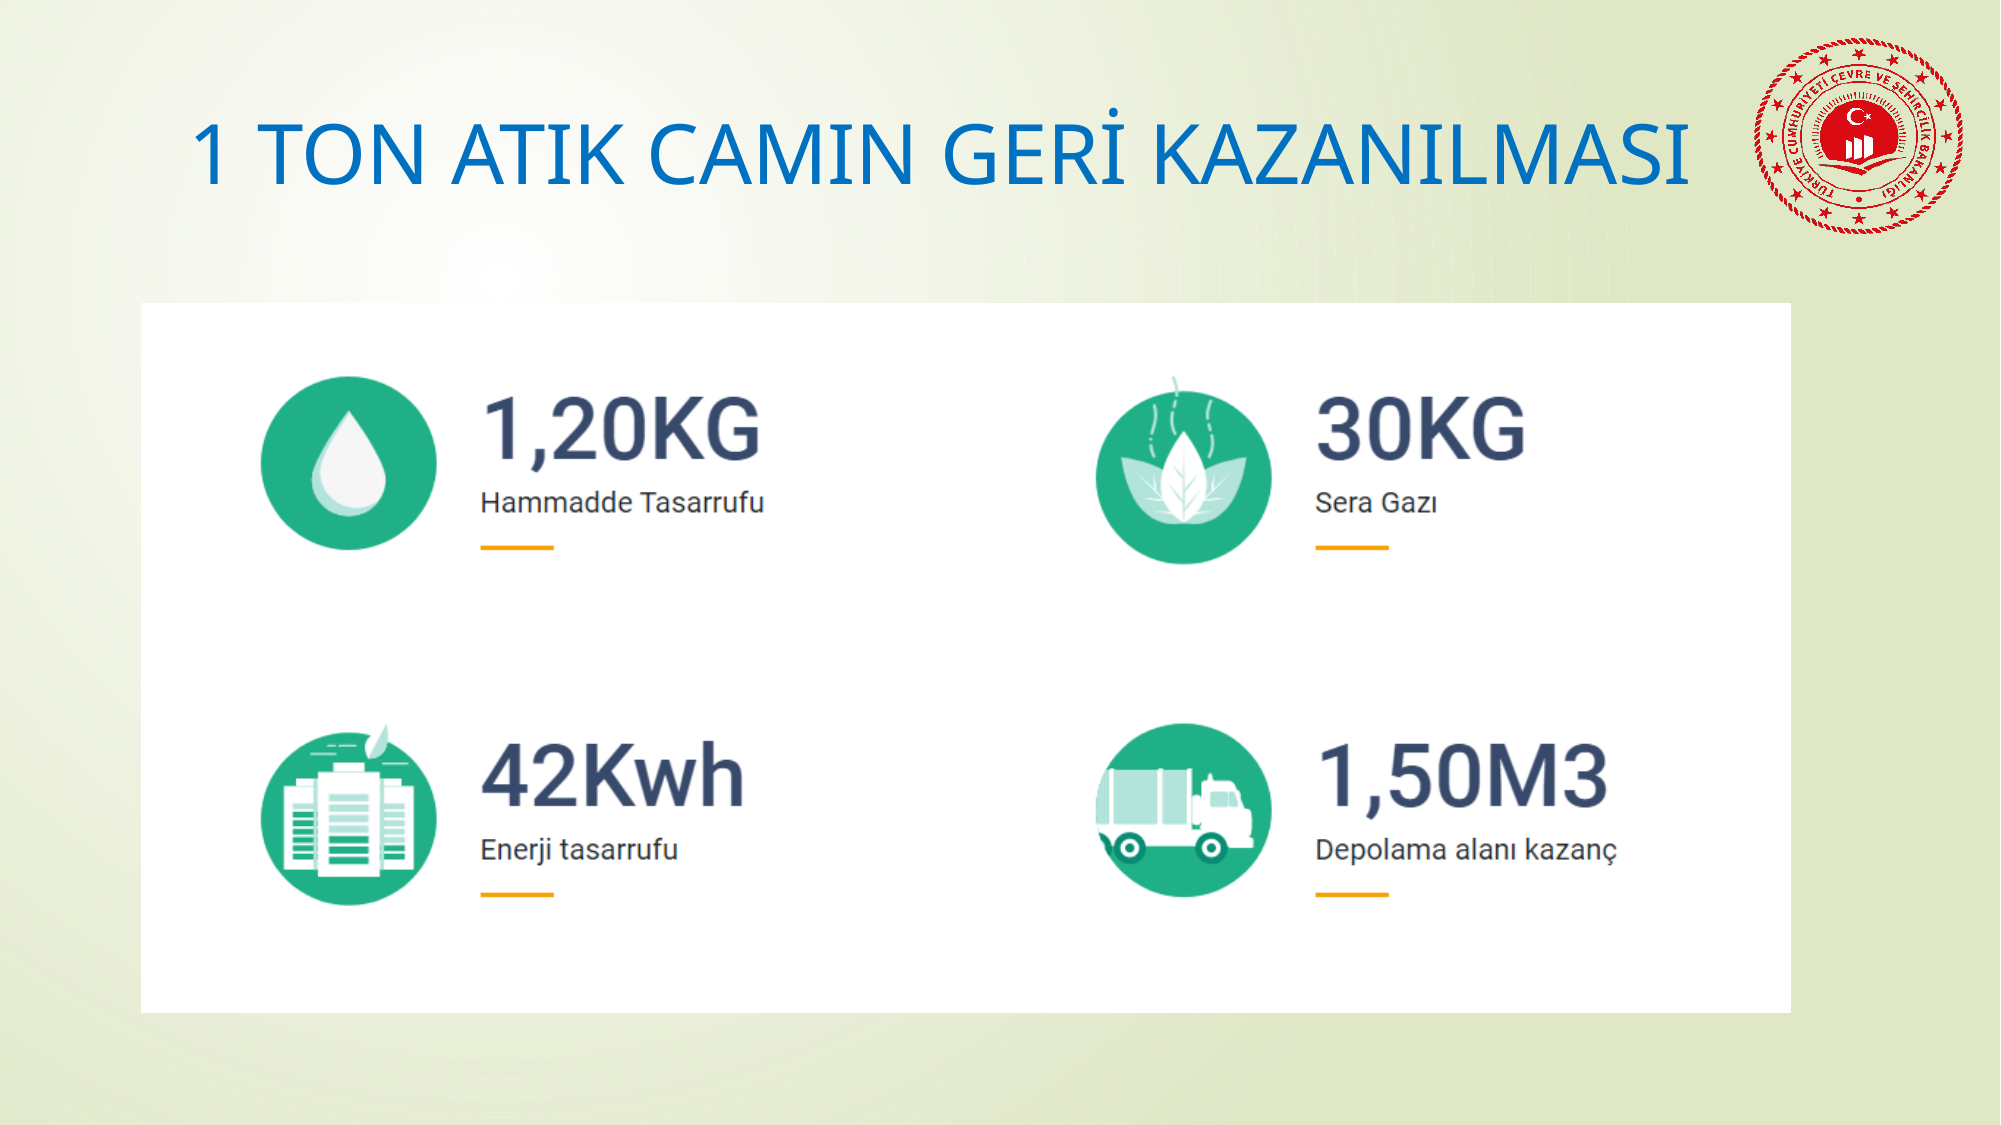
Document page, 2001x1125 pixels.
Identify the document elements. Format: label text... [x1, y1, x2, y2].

picture [140, 303, 1792, 1013]
text_box [1754, 38, 1963, 234]
title 1 TON ATIK CAMIN GERİ KAZANILMASI [141, 93, 1762, 302]
